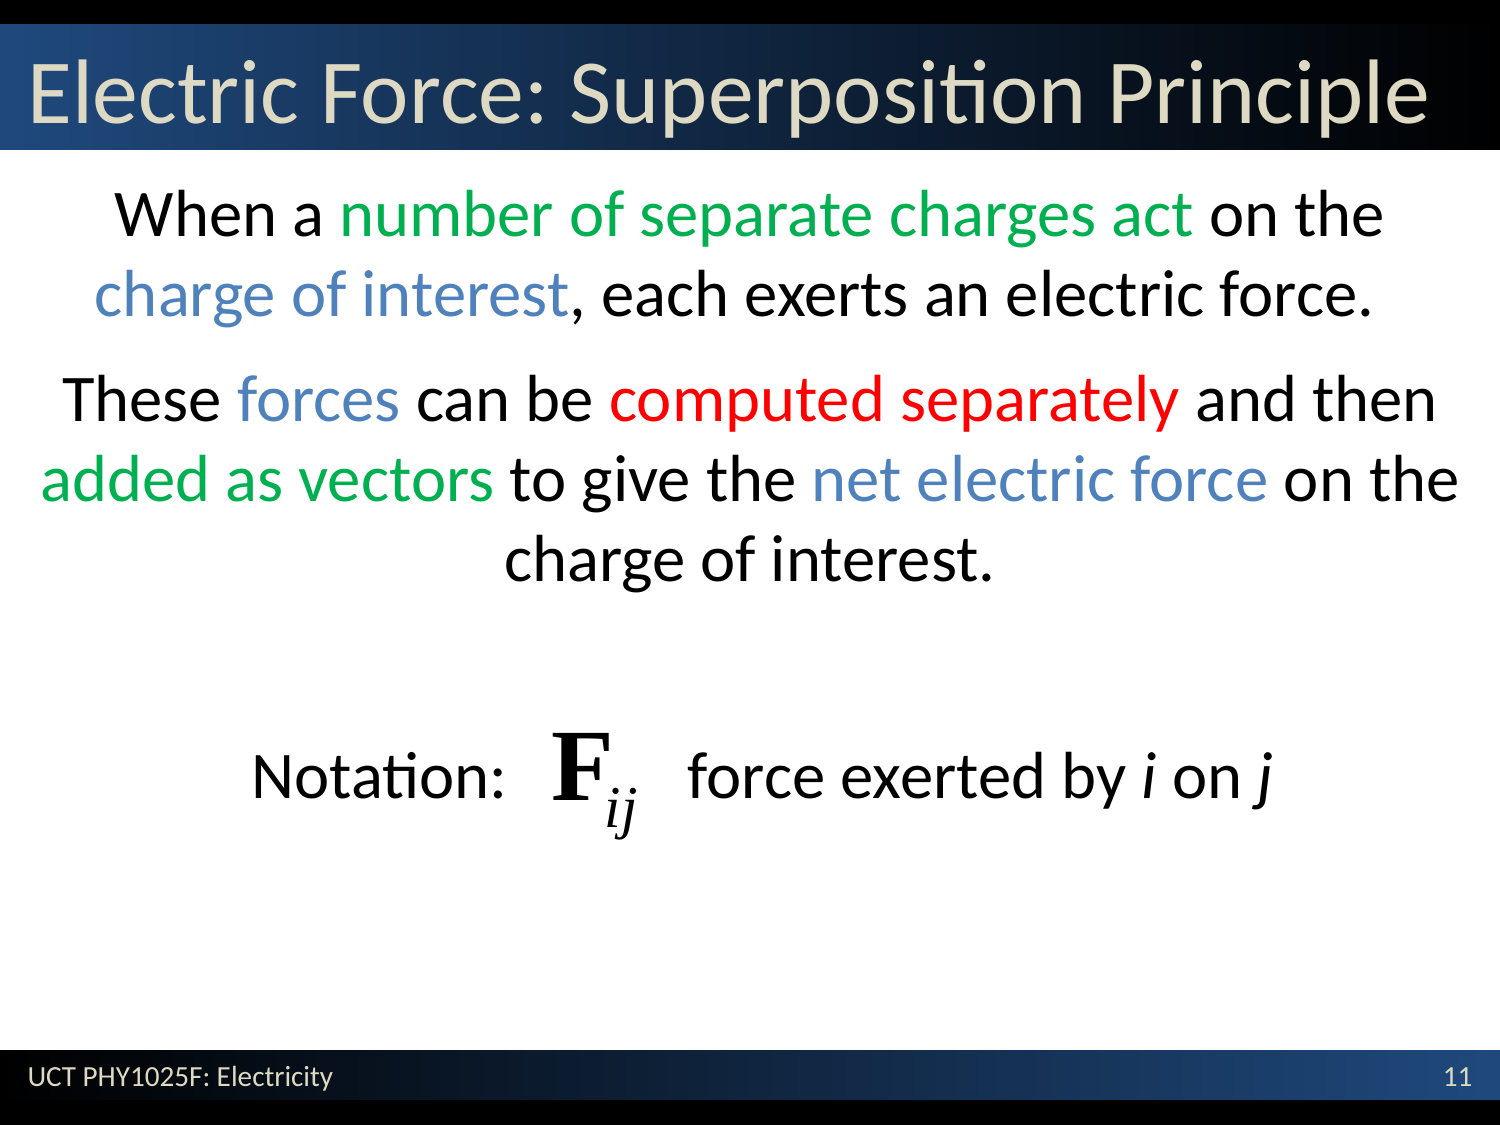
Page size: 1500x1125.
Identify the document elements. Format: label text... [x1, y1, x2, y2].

text_box Notation: force exerted by i on j [667, 724, 1488, 817]
list When a number of separate charges act on the charge of interest, each exerts an electric force. These forces can be computed separately and then added as vectors to give the net electric force on the charge of interest. [24, 162, 1475, 625]
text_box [539, 683, 656, 859]
text_box Electric Force: Superposition Principle [12, 24, 1488, 150]
text_box Notation: force exerted by i on j [37, 724, 526, 817]
